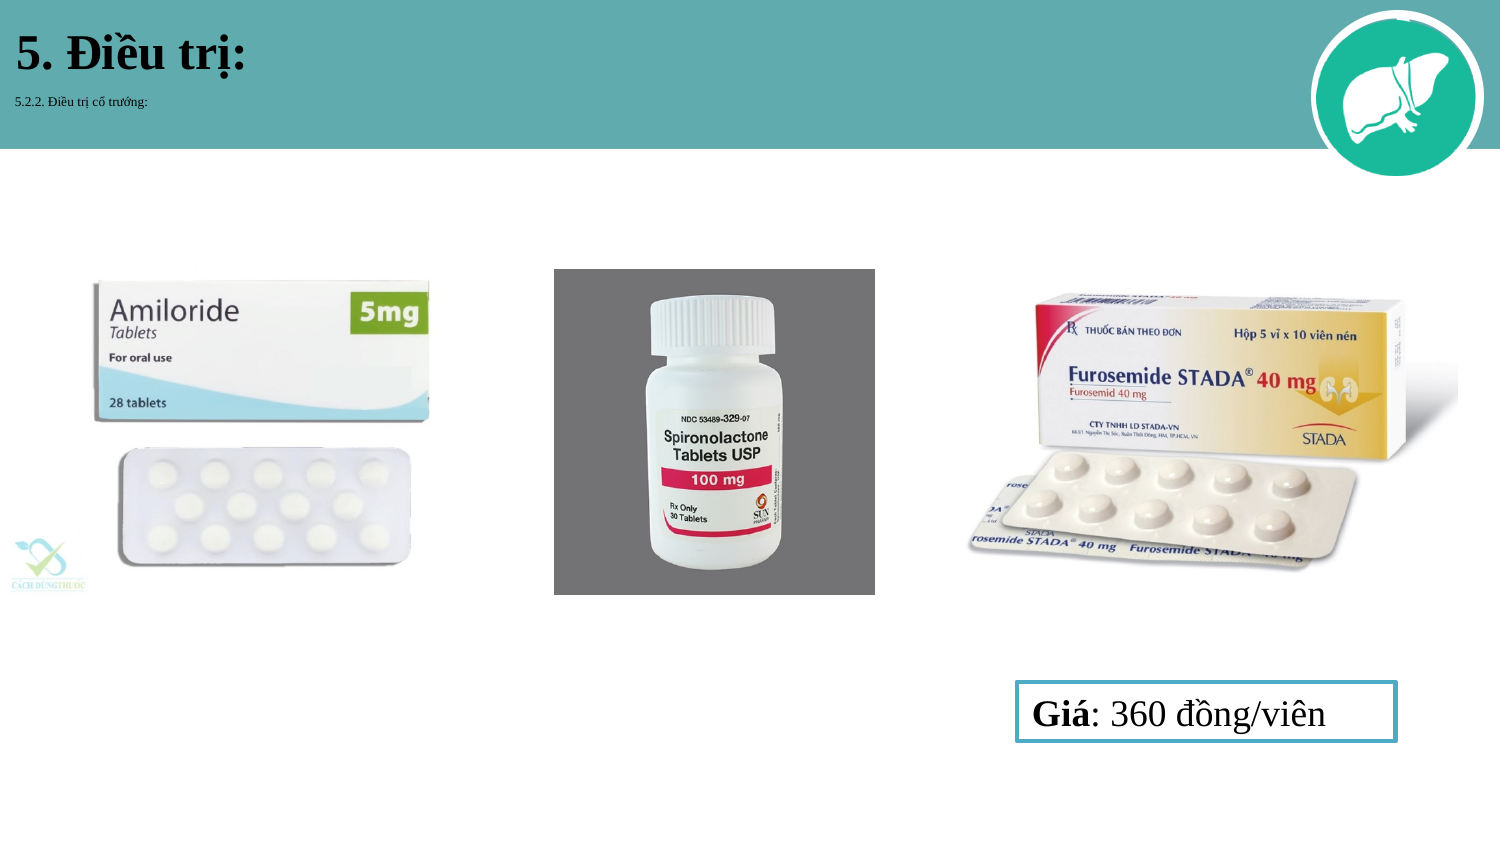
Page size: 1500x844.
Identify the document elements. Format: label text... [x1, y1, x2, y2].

list 5.2.2. Ðiều trị cổ trướng: [0, 85, 1247, 151]
picture [0, 19, 1500, 844]
title 5. Điều trị: [1, 0, 1500, 100]
text_box Giá: 360 đồng/viên [1015, 680, 1398, 743]
